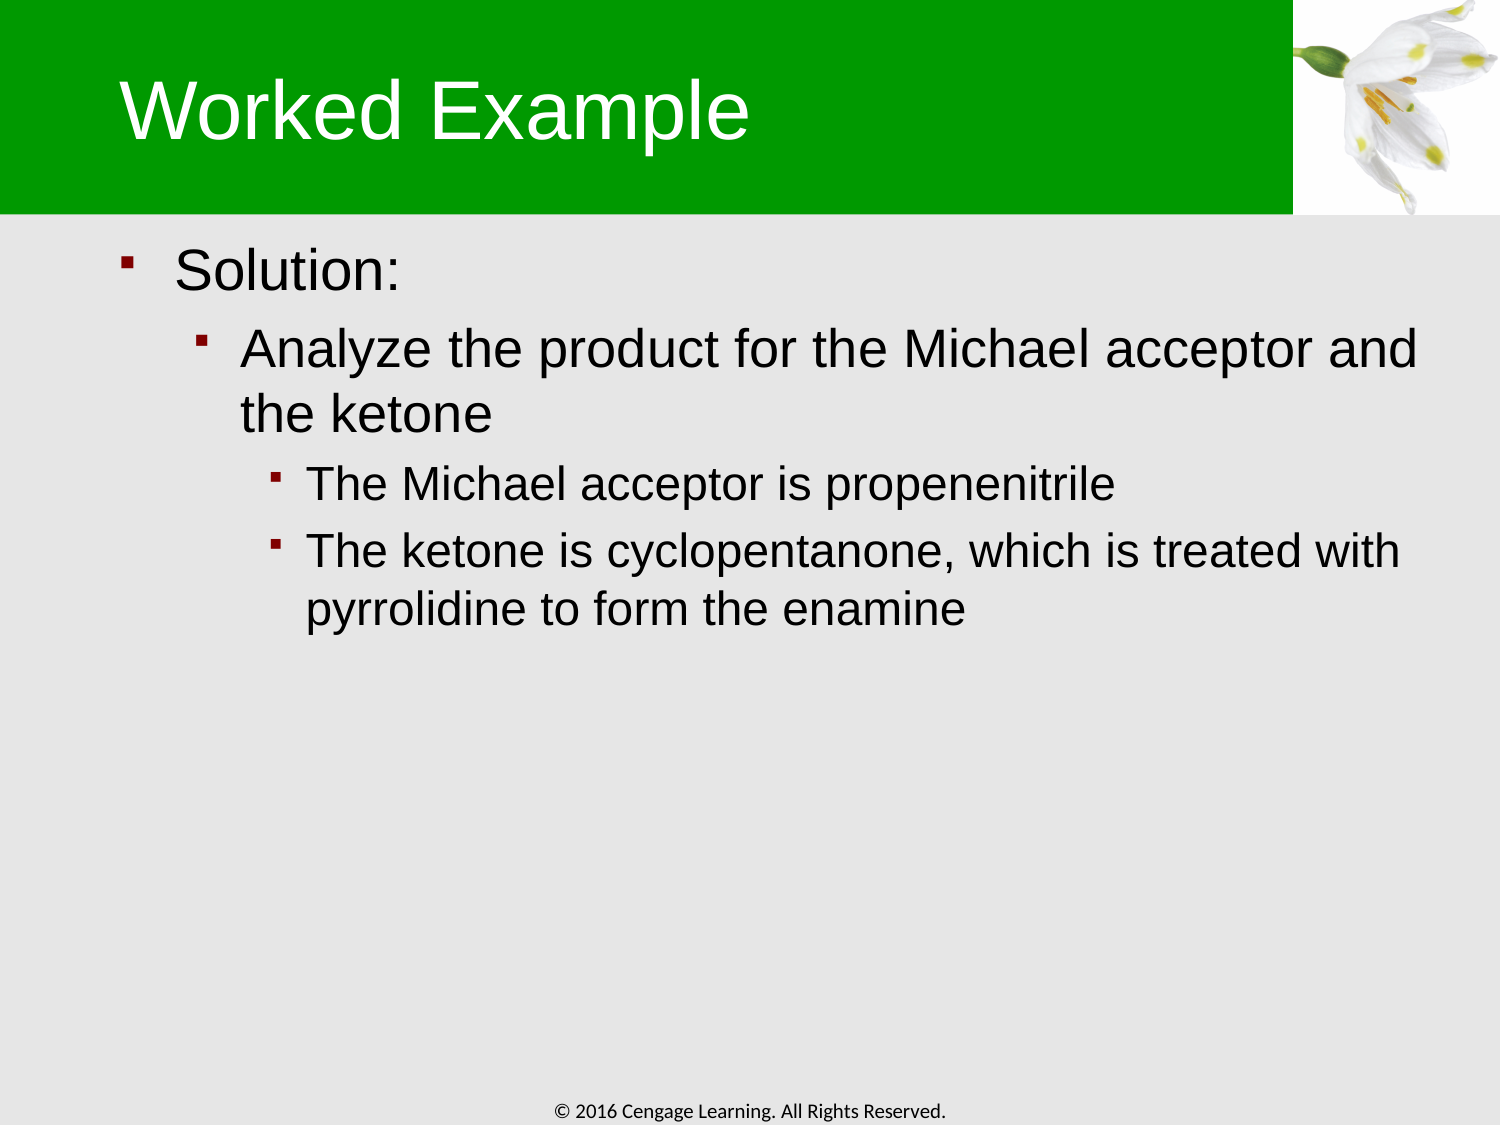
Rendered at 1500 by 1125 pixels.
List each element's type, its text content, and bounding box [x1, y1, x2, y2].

list Solution: Analyze the product for the Michael acceptor and the ketone The Michael acceptor is propenenitrile The ketone is cyclopentanone, which is treated with pyrrolidine to form the enamine [103, 224, 1450, 1063]
picture [1293, 0, 1500, 215]
title Worked Example [102, 0, 1288, 213]
